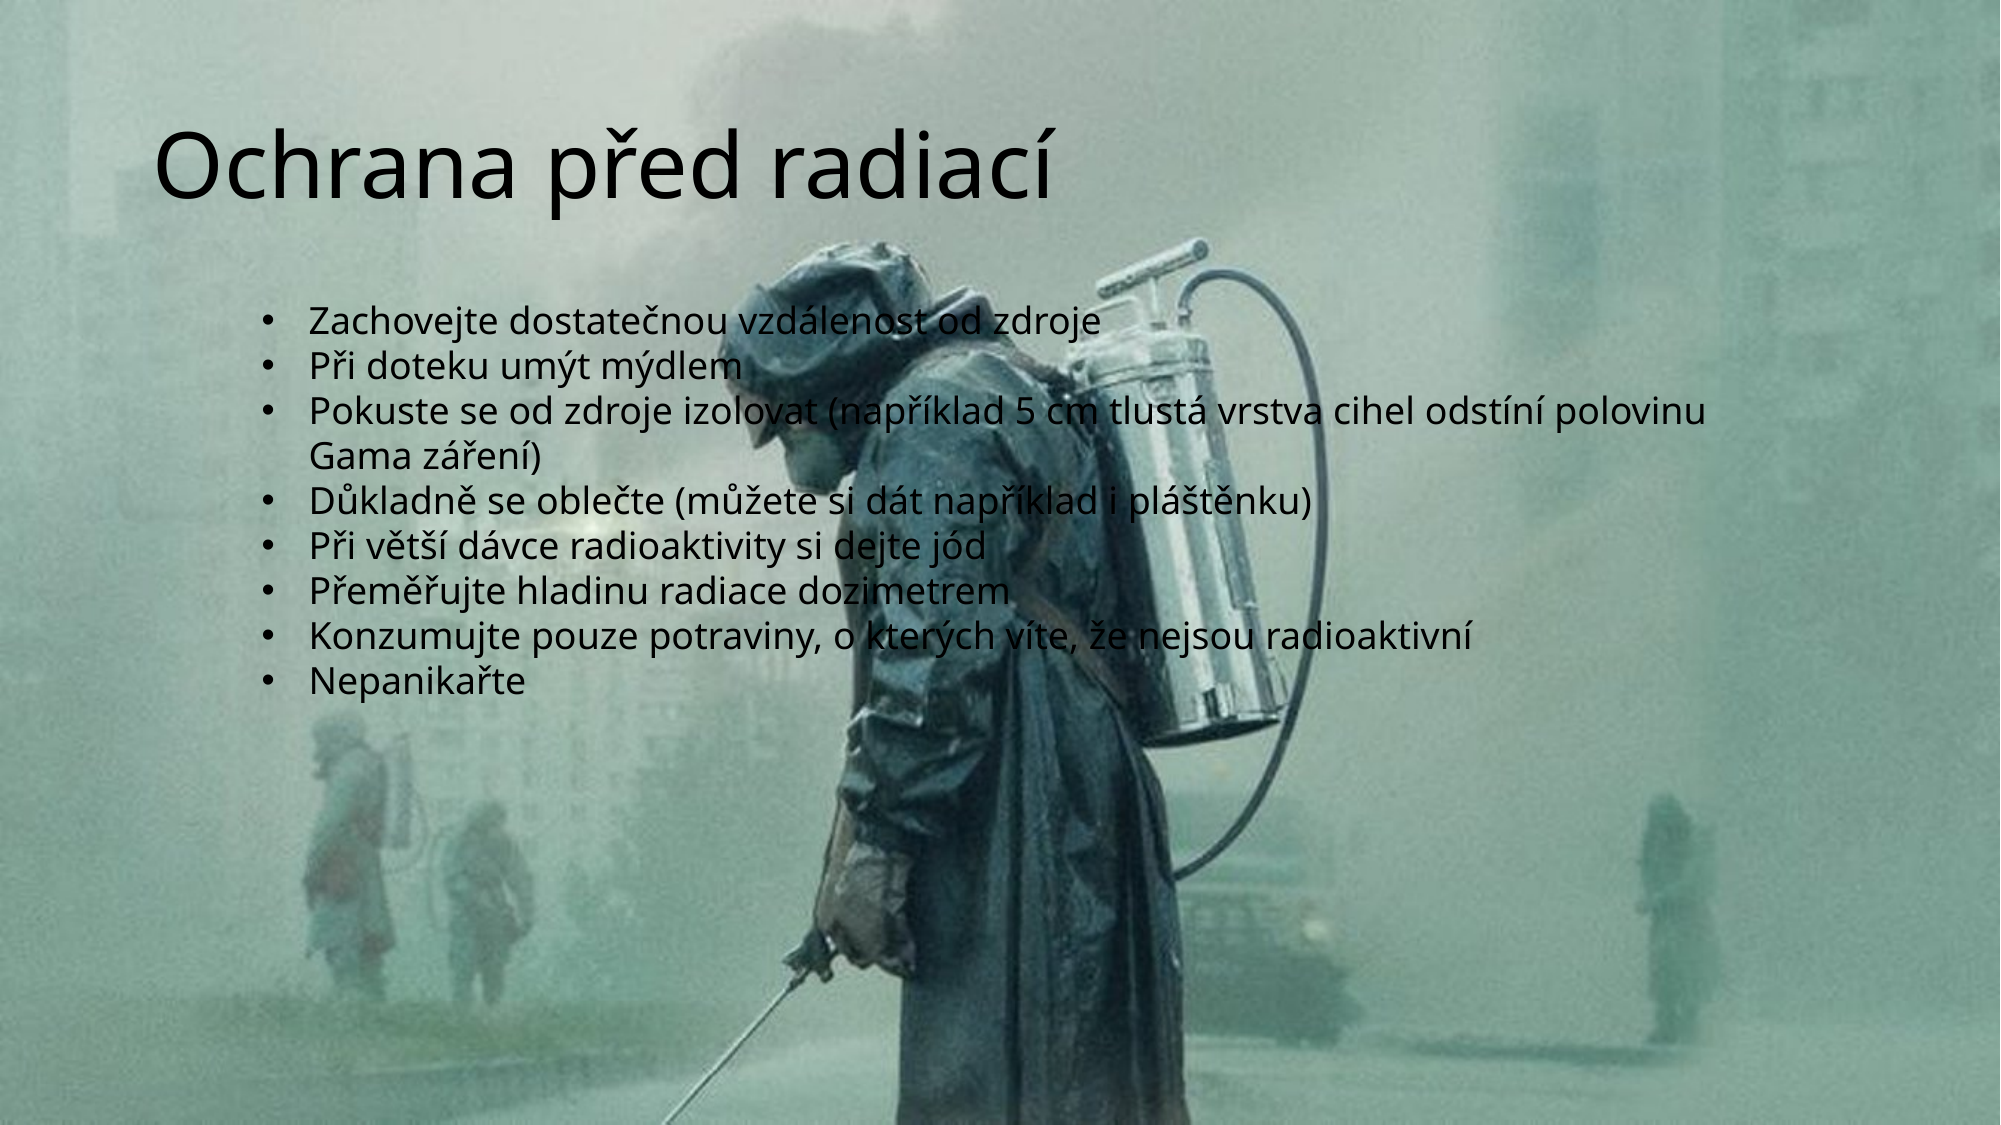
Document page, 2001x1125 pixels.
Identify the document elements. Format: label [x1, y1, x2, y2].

list [0, 0, 2000, 1125]
